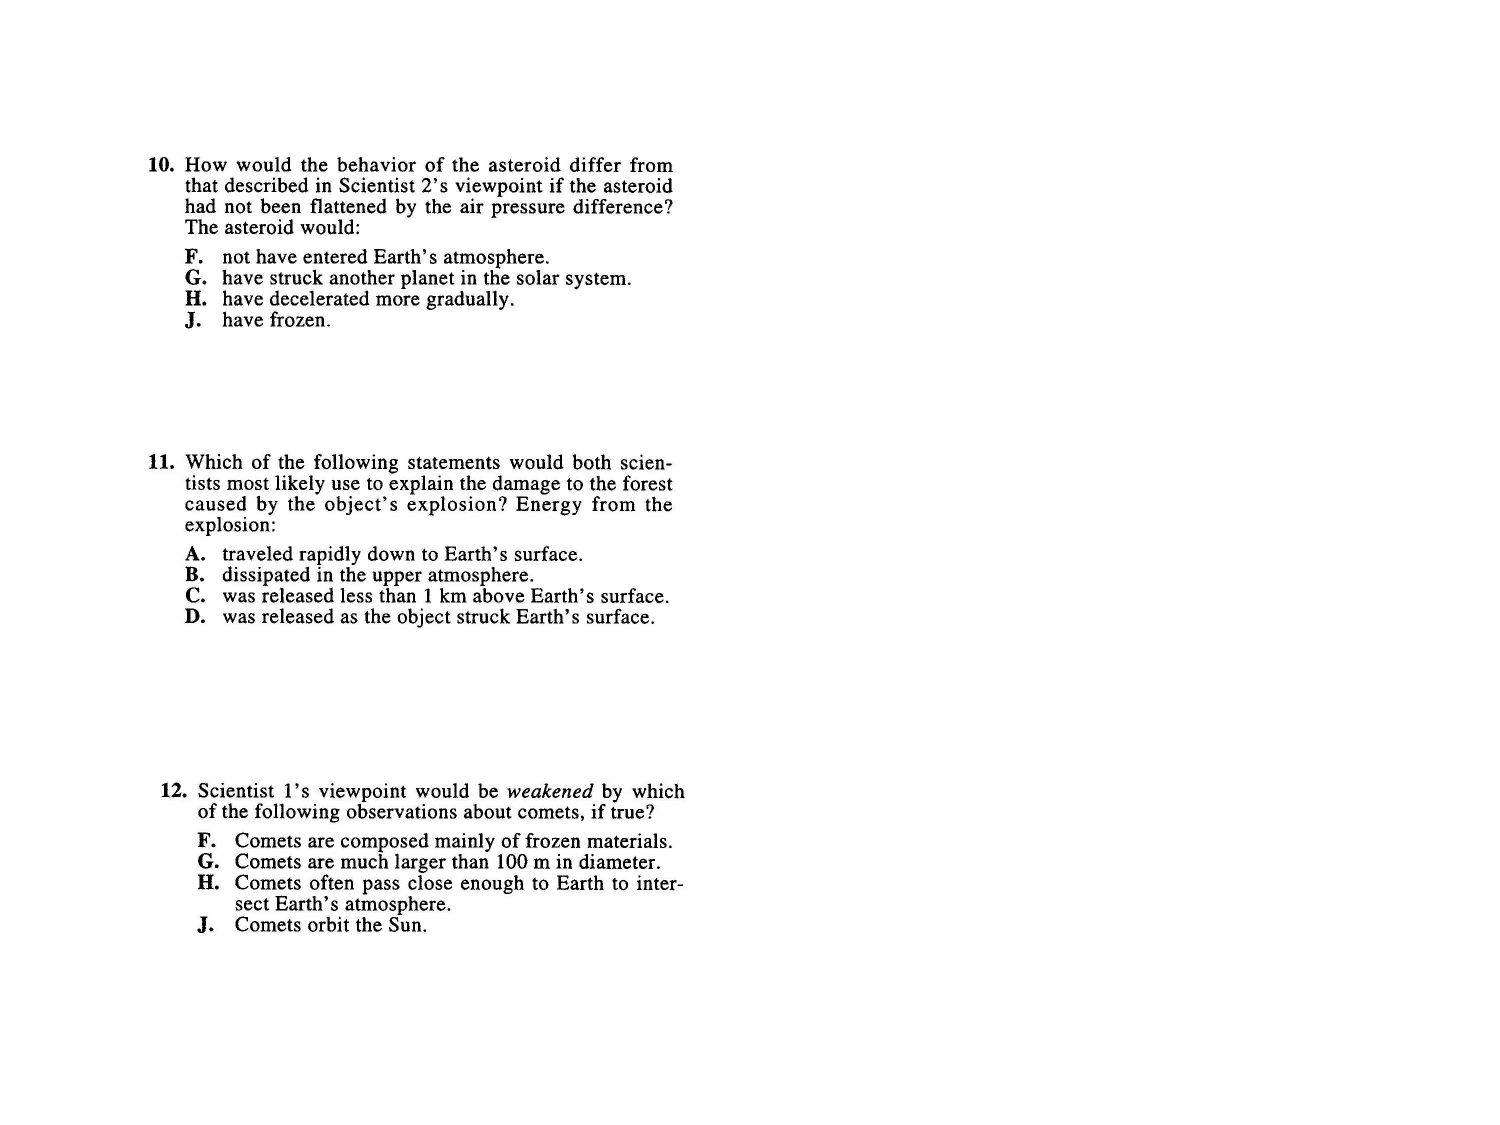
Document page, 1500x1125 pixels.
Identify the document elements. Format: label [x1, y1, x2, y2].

picture [137, 437, 688, 638]
picture [149, 774, 701, 951]
picture [137, 149, 688, 338]
